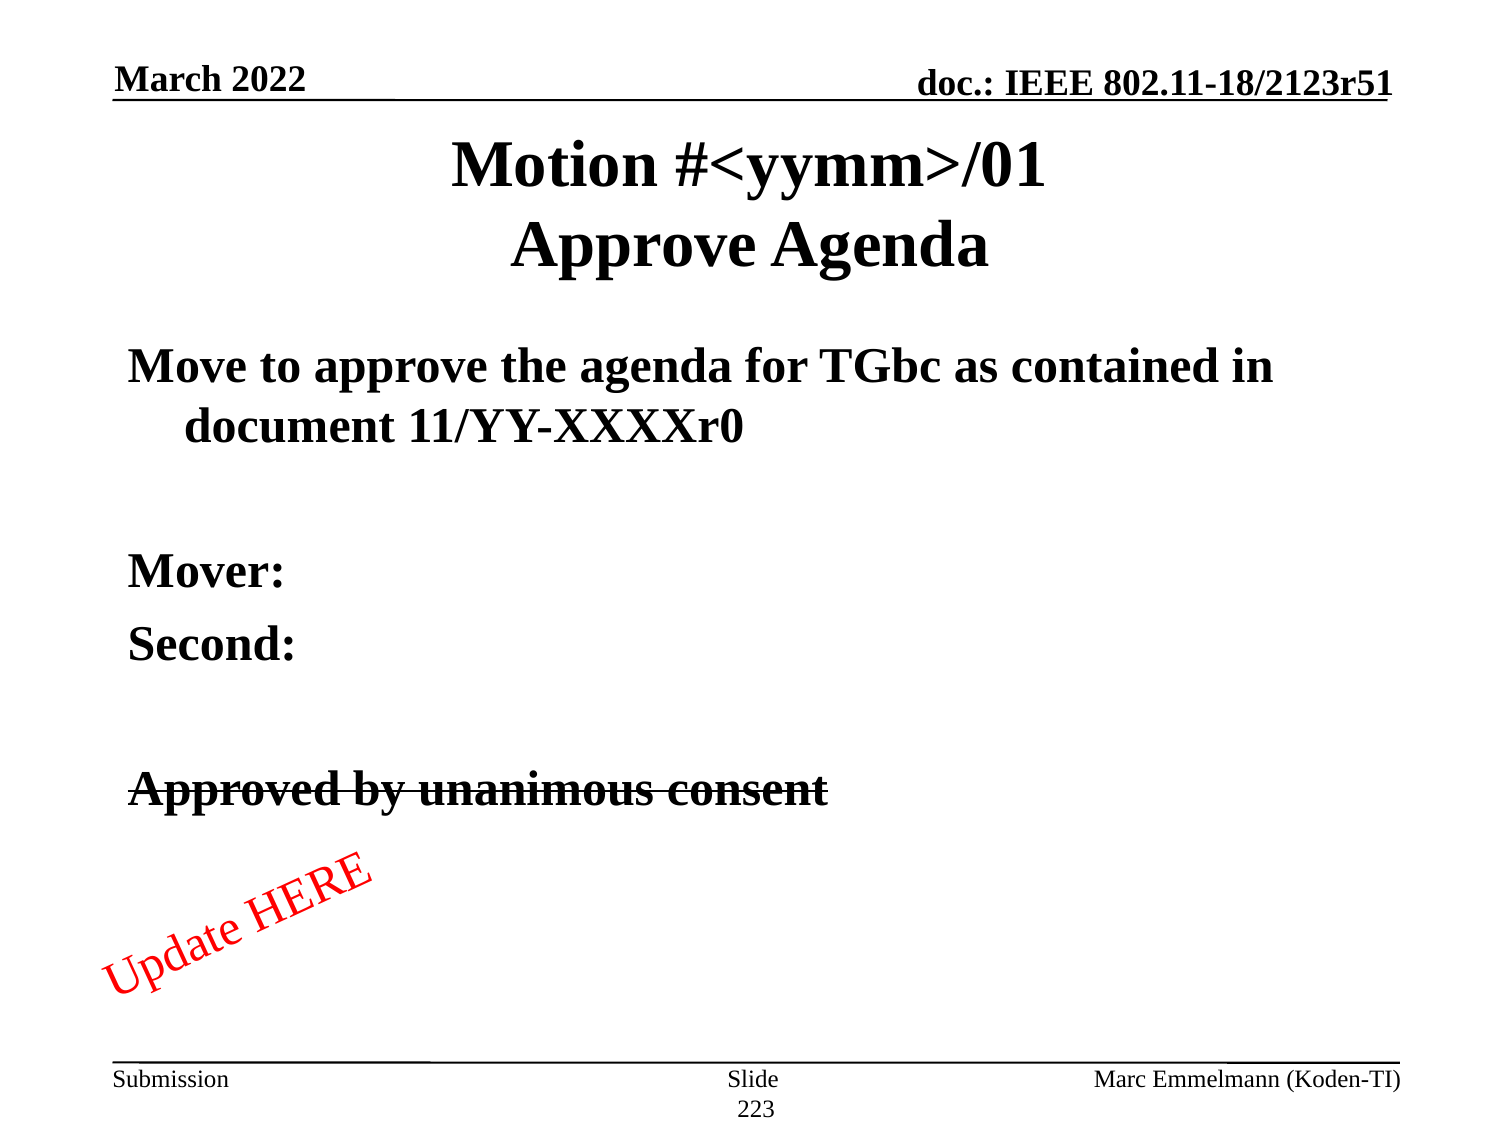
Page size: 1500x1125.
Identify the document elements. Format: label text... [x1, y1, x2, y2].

footer Marc Emmelmann (Koden-TI) [878, 1061, 1402, 1093]
list Move to approve the agenda for TGbc as contained in document 11/YY-XXXXr0 Mover: Second: Approved by unanimous consent [112, 324, 1388, 1000]
slide_number Slide 223 [712, 1061, 800, 1123]
text_box Update HERE [76, 820, 396, 1022]
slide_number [114, 54, 423, 100]
title Motion #<yymm>/01 Approve Agenda [112, 112, 1388, 288]
